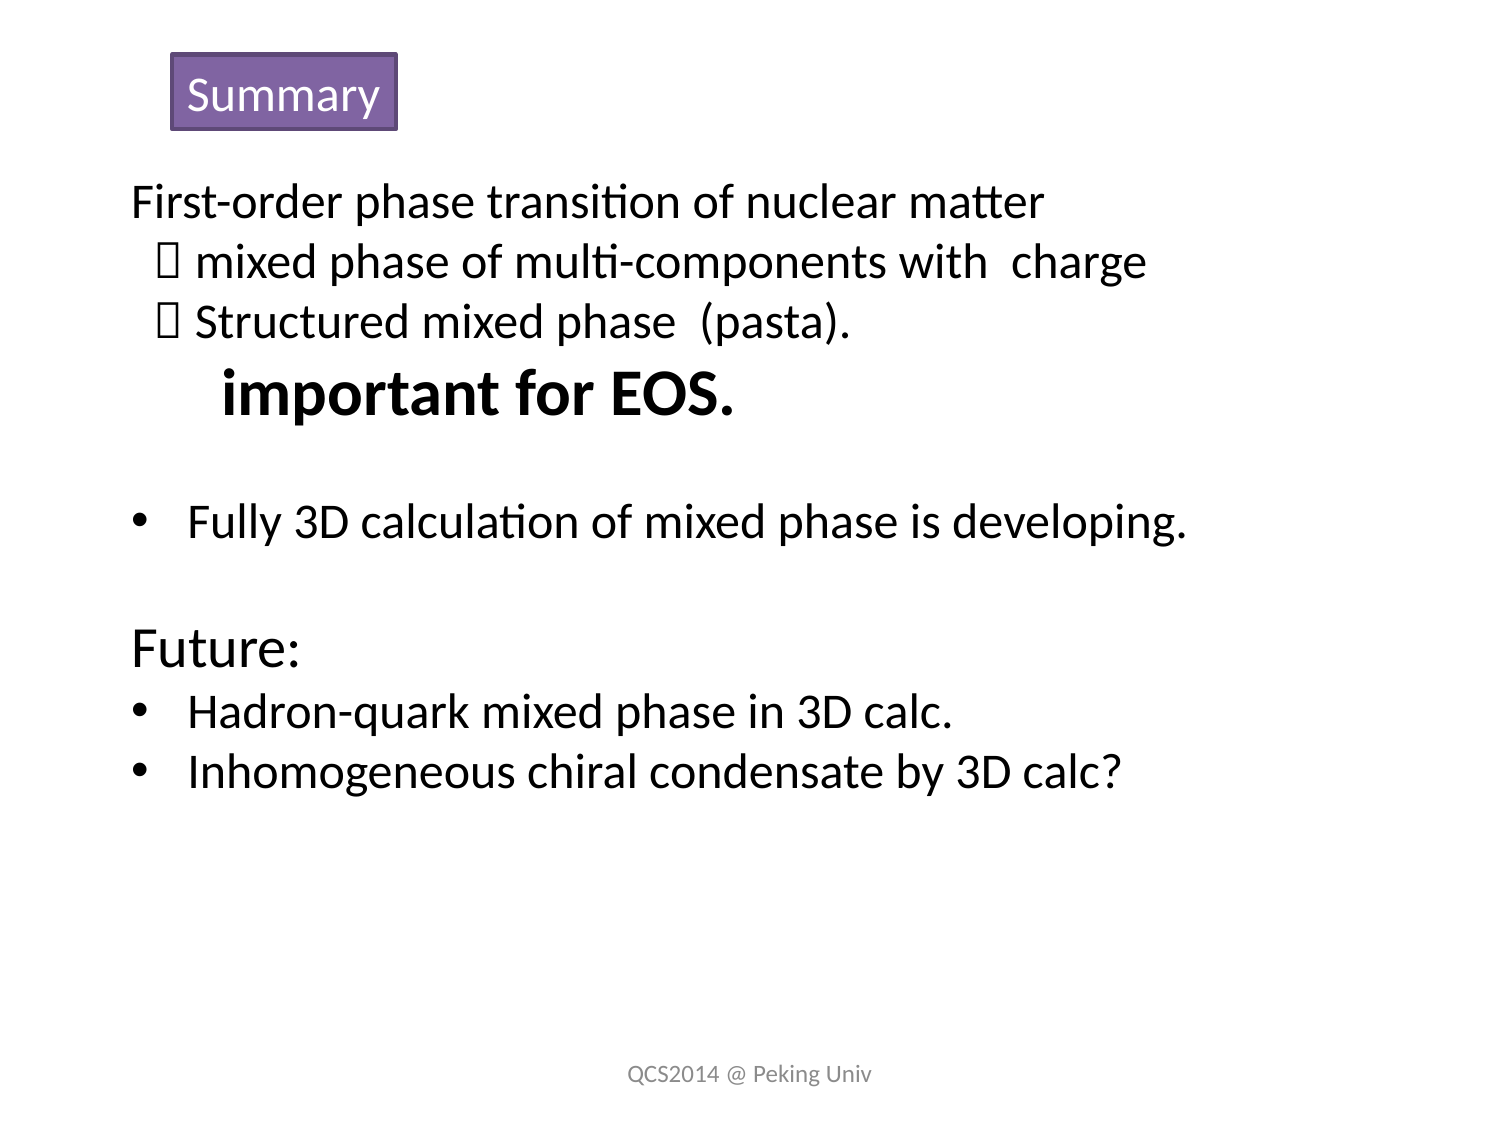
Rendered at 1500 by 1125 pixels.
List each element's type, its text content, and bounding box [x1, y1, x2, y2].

text_box First-order phase transition of nuclear matter  mixed phase of multi-components with charge  Structured mixed phase (pasta). important for EOS. Fully 3D calculation of mixed phase is developing. Future: Hadron-quark mixed phase in 3D calc. Inhomogeneous chiral condensate by 3D calc? [41, 161, 1235, 867]
footer QCS2014 @ Peking Univ [512, 1042, 988, 1103]
text_box Summary [170, 52, 398, 131]
